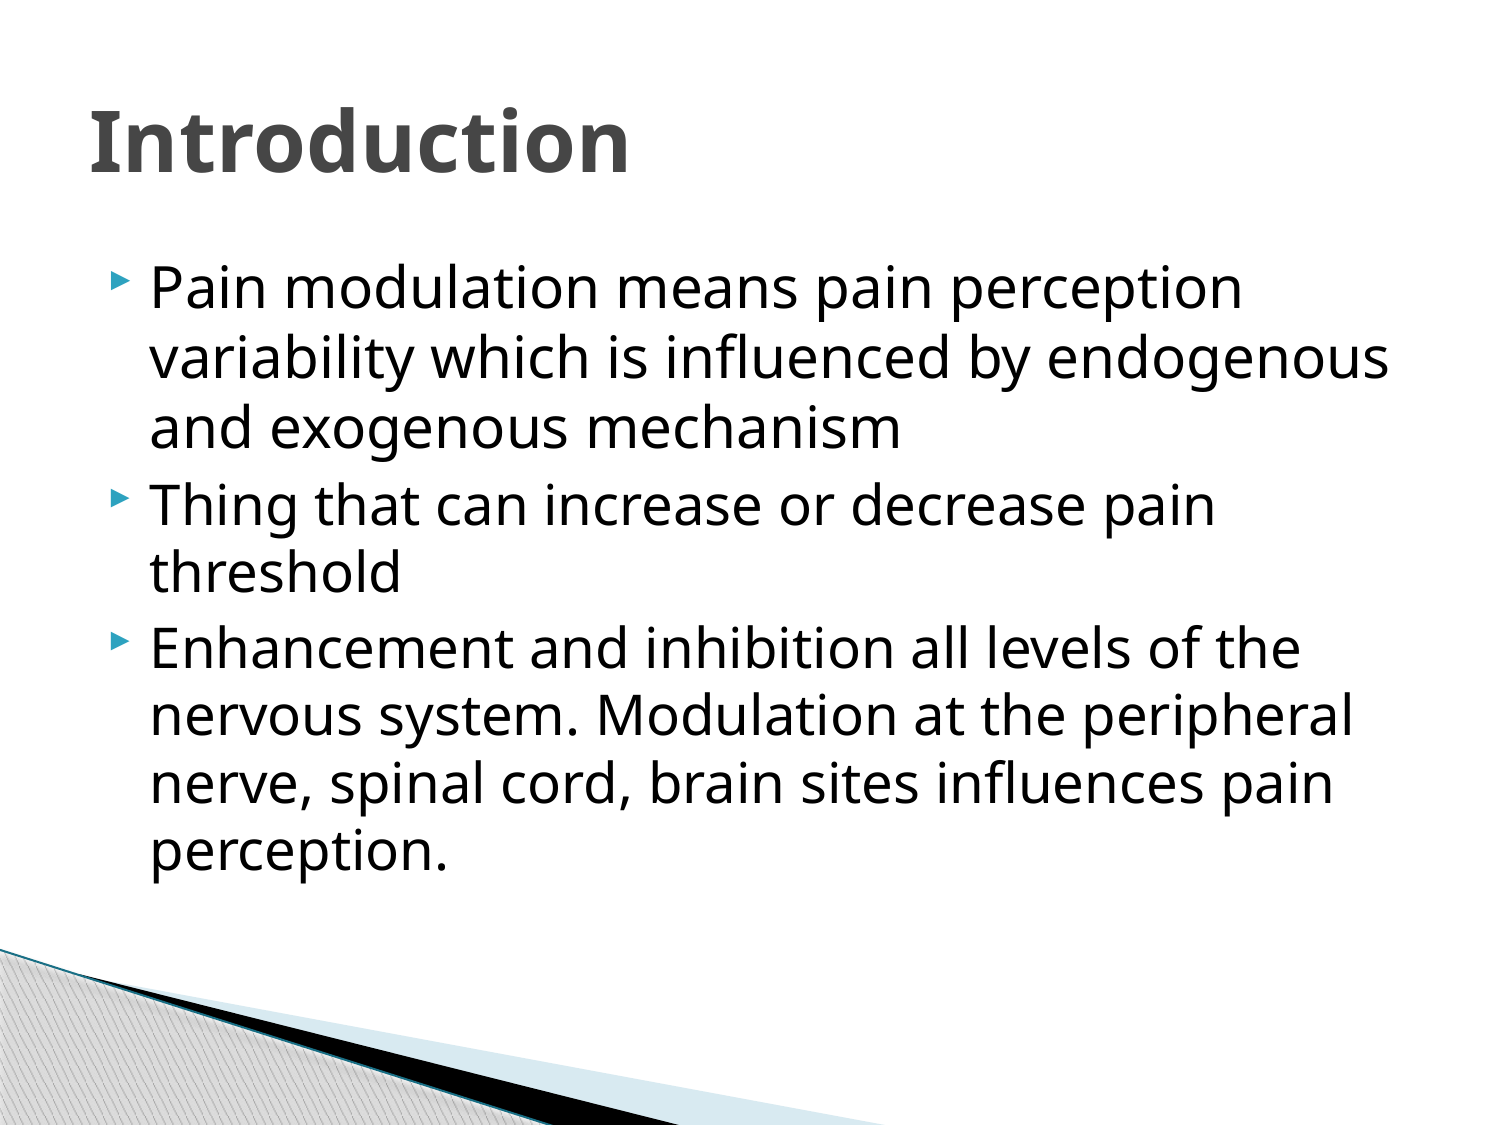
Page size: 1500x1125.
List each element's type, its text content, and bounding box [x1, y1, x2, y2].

title Introduction [75, 45, 1425, 233]
list Pain modulation means pain perception variability which is influenced by endogenous and exogenous mechanism Thing that can increase or decrease pain threshold Enhancement and inhibition all levels of the nervous system. Modulation at the peripheral nerve, spinal cord, brain sites influences pain perception. [75, 243, 1425, 986]
